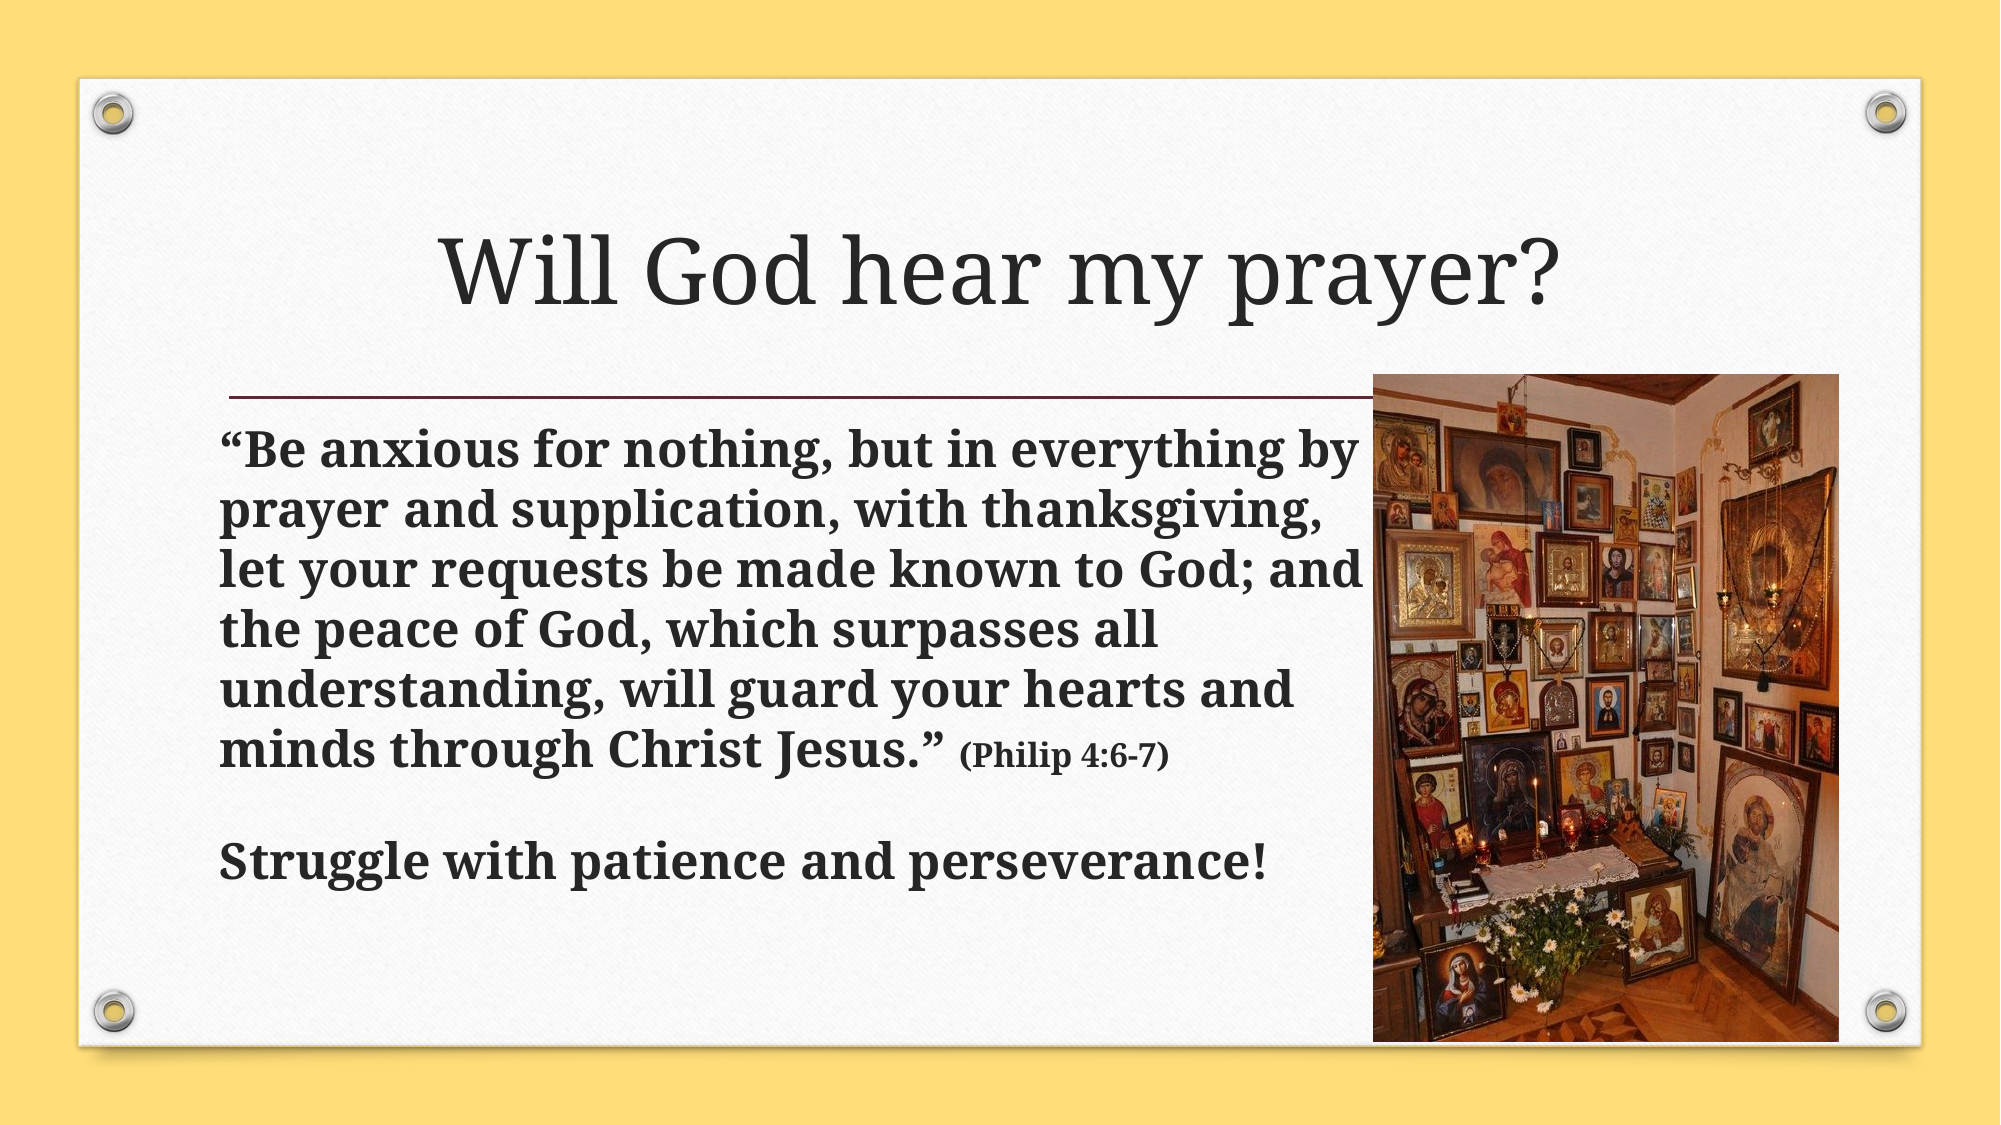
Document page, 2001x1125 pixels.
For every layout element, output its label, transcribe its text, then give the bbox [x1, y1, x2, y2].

picture [0, 0, 2000, 1125]
list “Be anxious for nothing, but in everything by prayer and supplication, with thanksgiving, let your requests be made known to God; and the peace of God, which surpasses all understanding, will guard your hearts and minds through Christ Jesus.” (Philip 4:6-7) Struggle with patience and perseverance! [211, 409, 1372, 973]
title Will God hear my prayer? [211, 160, 1788, 376]
